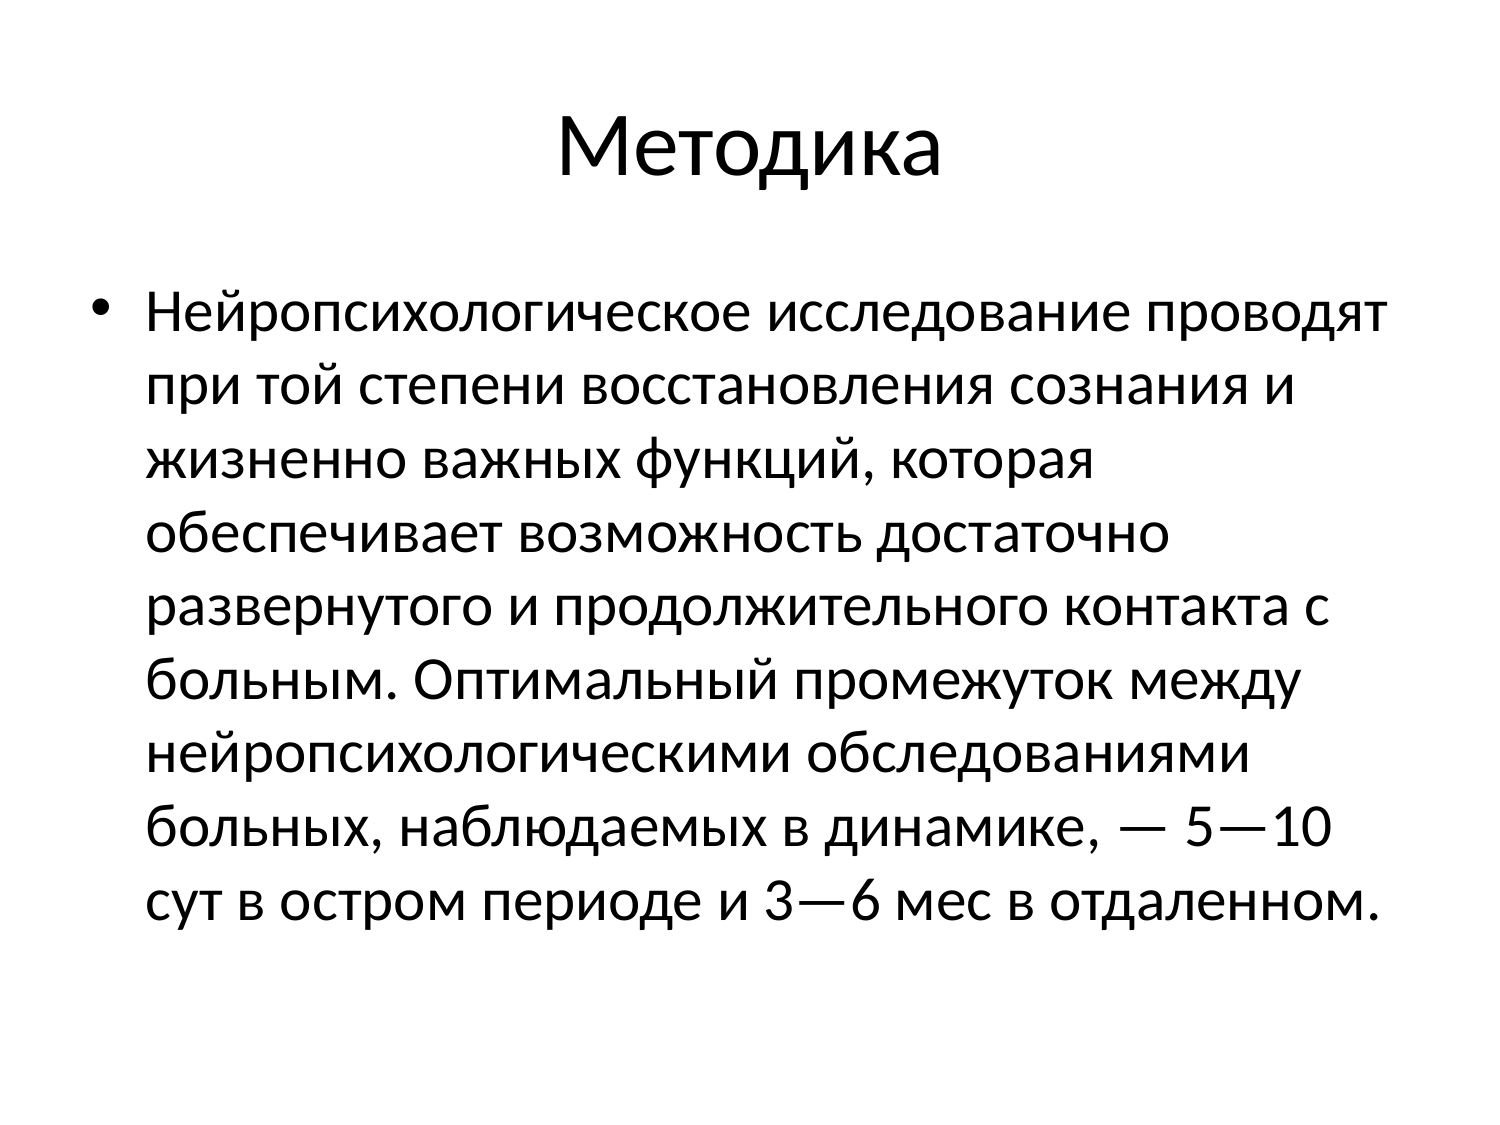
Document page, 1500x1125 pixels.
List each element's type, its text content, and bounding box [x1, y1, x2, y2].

title Методика [75, 45, 1425, 233]
list Нейропсихологическое исследование проводят при той степени восстановления сознания и жизненно важных функций, которая обеспечивает возможность достаточно развернутого и продолжительного контакта с больным. Оптимальный промежуток между нейропсихологическими обследованиями больных, наблюдаемых в динамике, — 5—10 сут в остром периоде и 3—6 мес в отдаленном. [75, 262, 1425, 1005]
